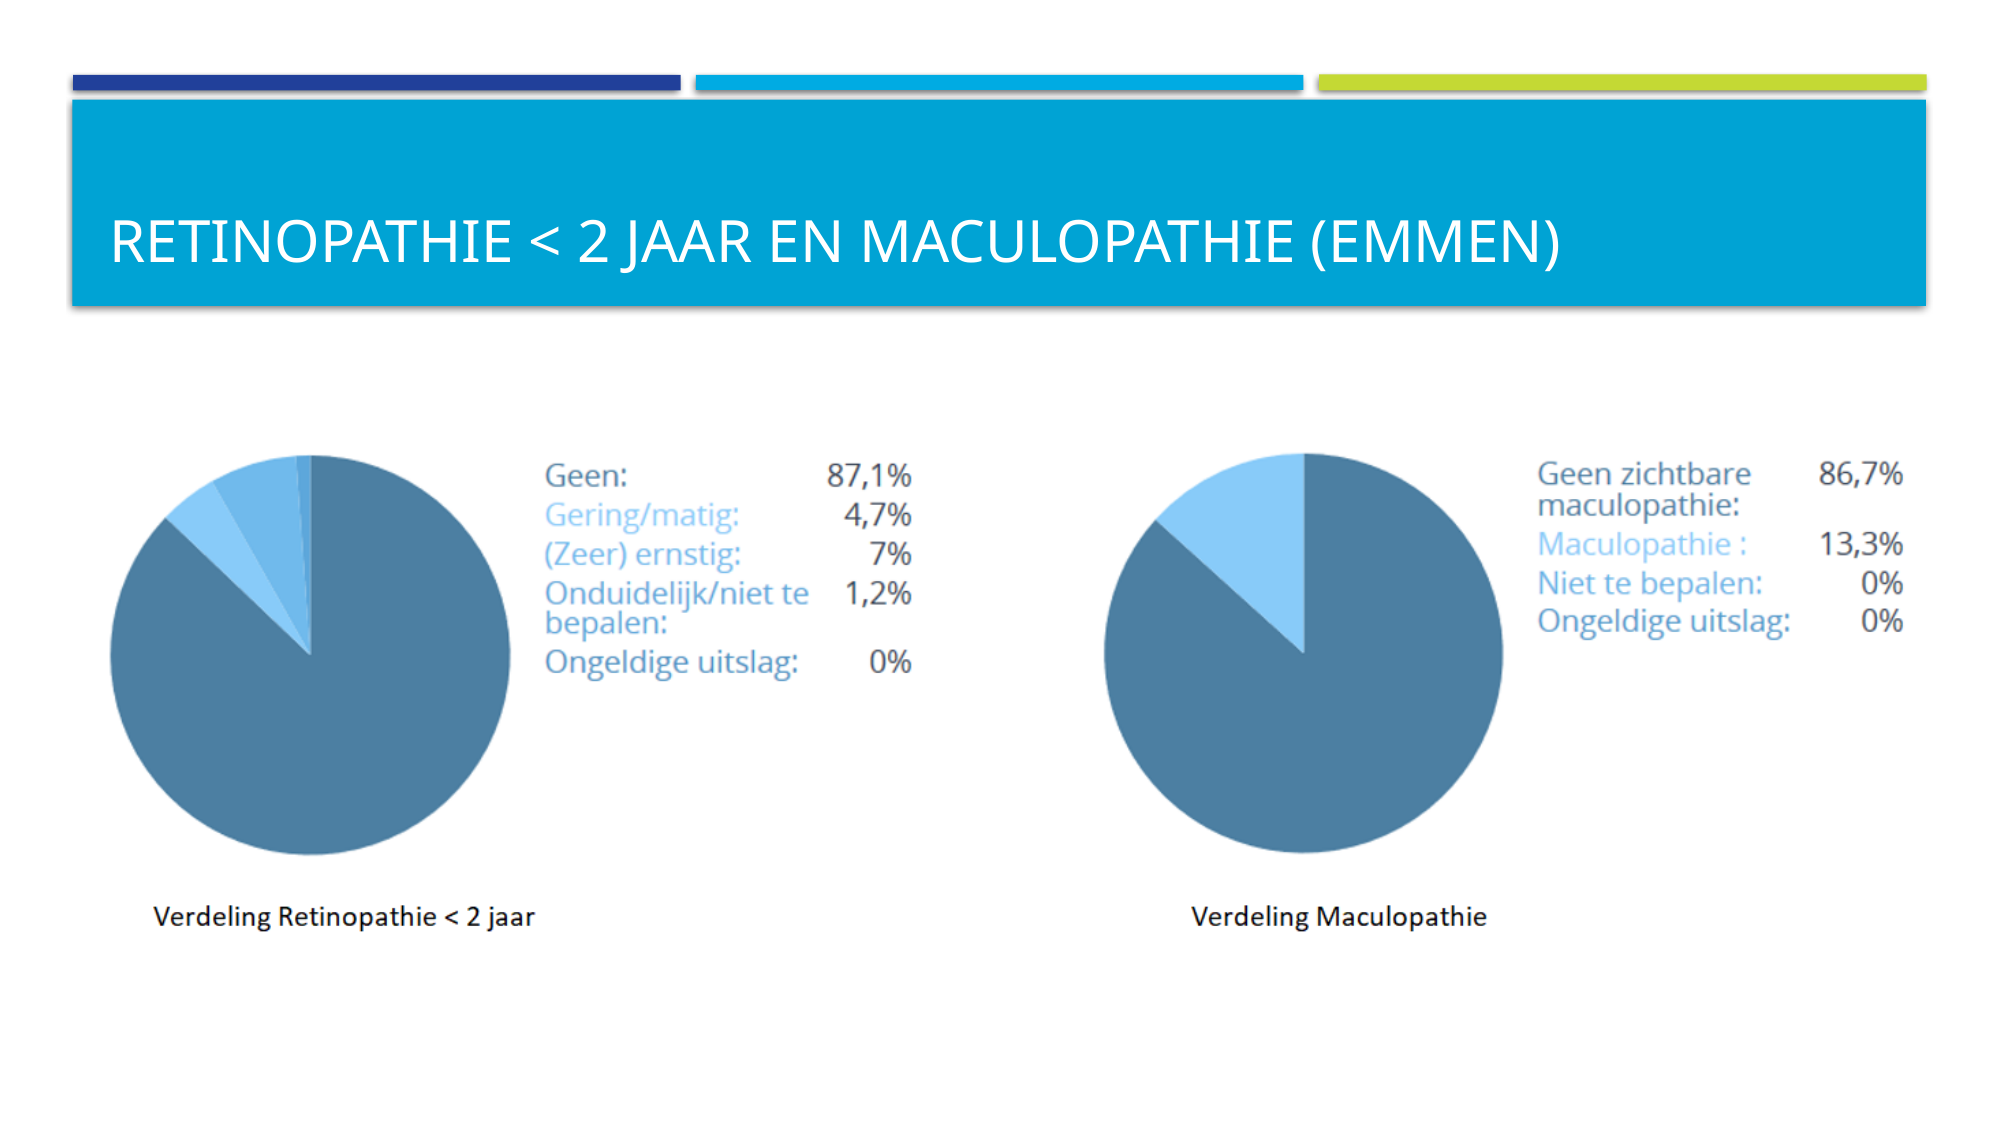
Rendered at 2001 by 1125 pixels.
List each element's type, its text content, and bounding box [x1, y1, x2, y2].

title Retinopathie < 2 jaar en Maculopathie (Emmen) [94, 119, 1904, 282]
picture [106, 415, 1989, 952]
